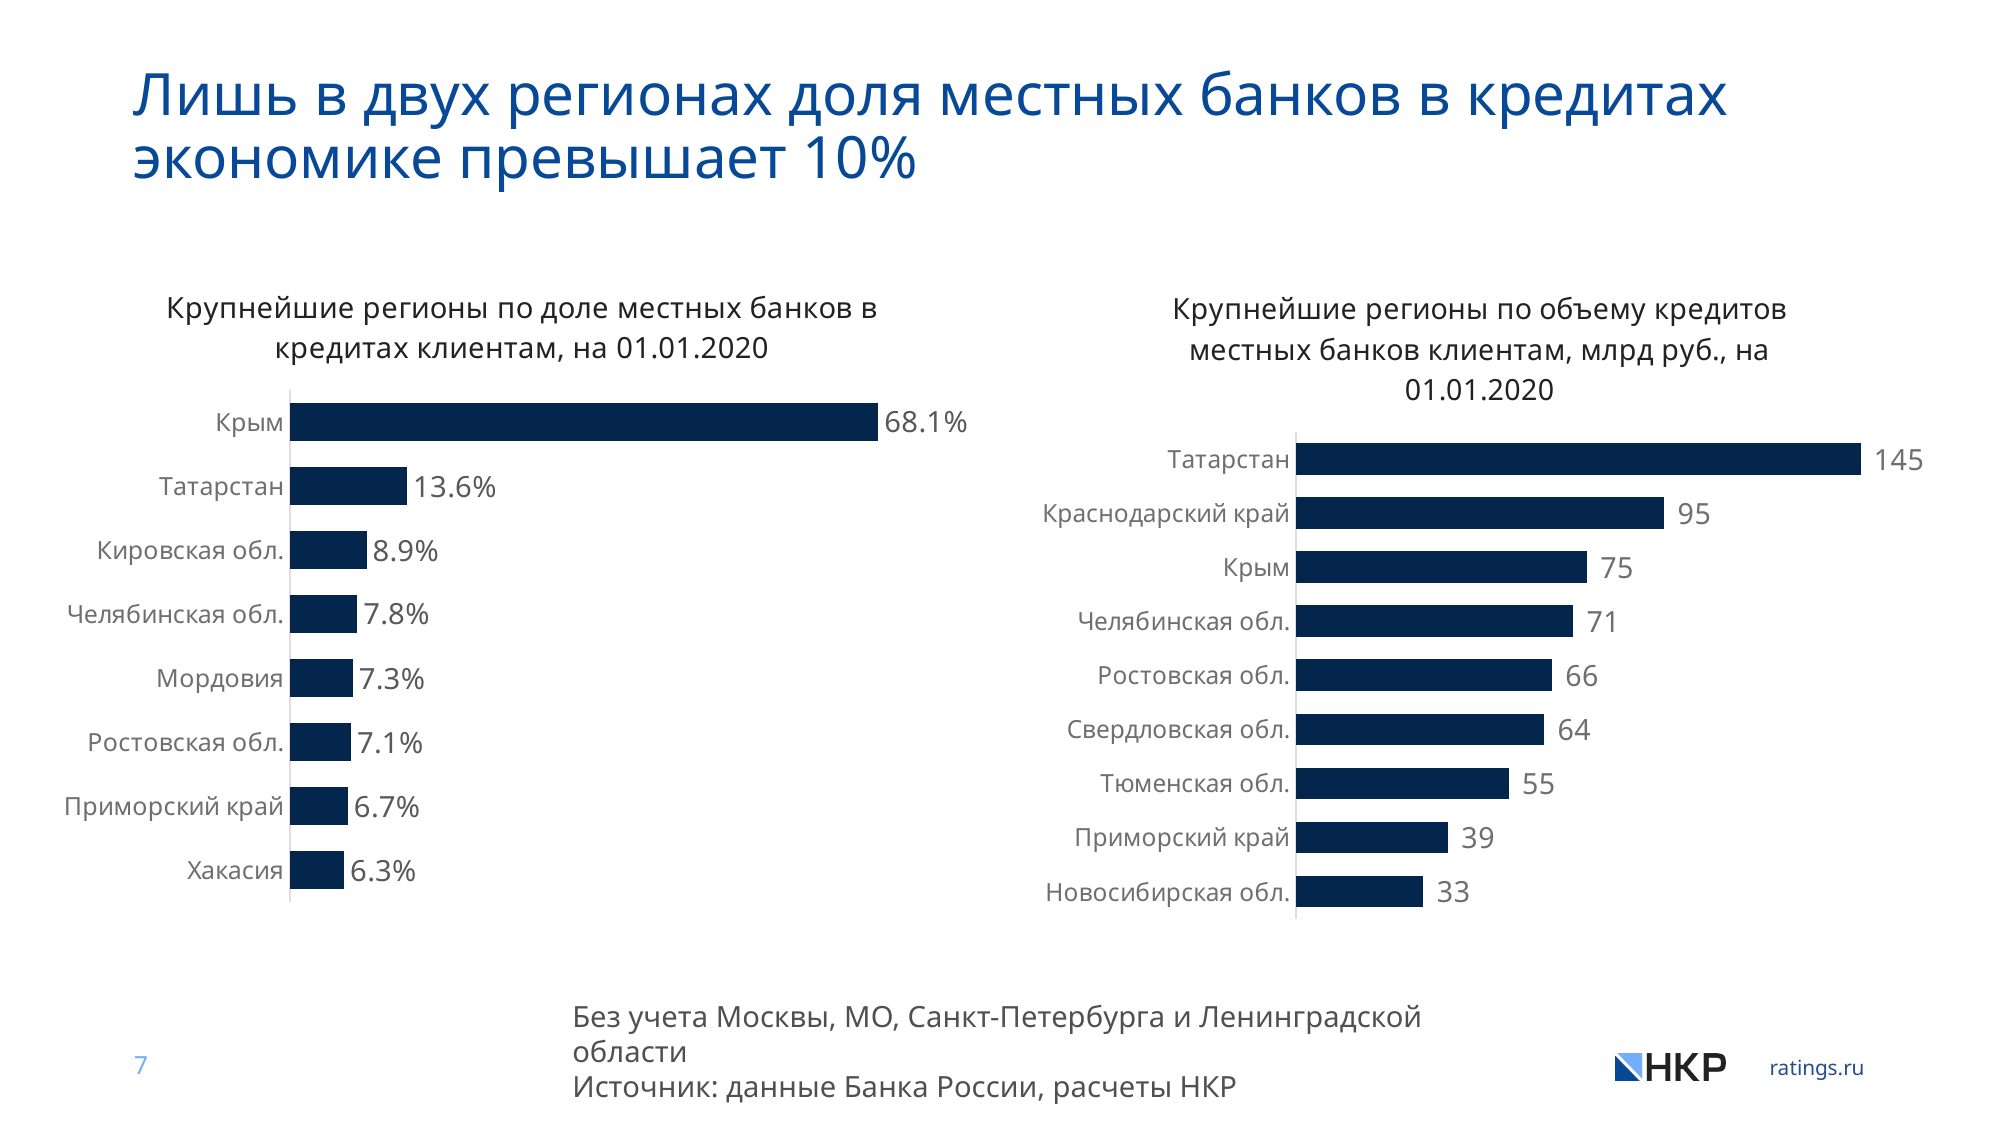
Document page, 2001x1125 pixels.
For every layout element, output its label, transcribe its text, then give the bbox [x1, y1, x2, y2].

text_box Без учета Москвы, МО, Санкт-Петербурга и Ленинградской области Источник: данные Банка России, расчеты НКР [557, 991, 1513, 1111]
chart [1023, 257, 1956, 933]
chart [44, 257, 1000, 916]
list Лишь в двух регионах доля местных банков в кредитах экономике превышает 10% [118, 57, 2000, 147]
picture [1615, 1053, 1726, 1081]
